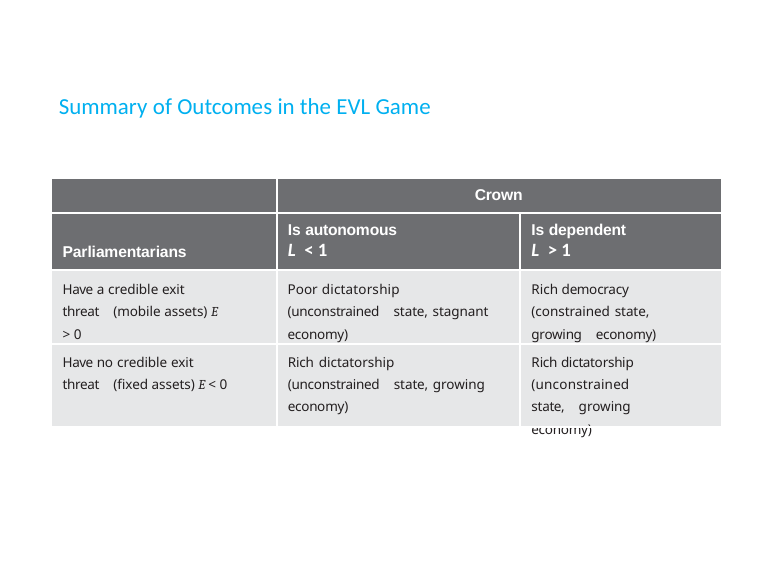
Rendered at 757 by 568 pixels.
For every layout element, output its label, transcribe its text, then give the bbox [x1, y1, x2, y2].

table_header [52, 179, 276, 212]
text_box Summary of Outcomes in the EVL Game [56, 90, 452, 120]
table_header Crown [278, 179, 721, 212]
table_cell Is autonomous L < 1 [278, 214, 519, 269]
table_cell Parliamentarians [52, 214, 276, 269]
table_cell Is dependent L > 1 [521, 214, 721, 269]
table_cell Have a credible exit threat (mobile assets) E > 0 [52, 271, 276, 343]
table_cell Rich democracy (constrained state, growing economy) [521, 271, 721, 343]
table_cell Have no credible exit threat (fixed assets) E < 0 [52, 345, 276, 426]
table_cell Rich dictatorship (unconstrained state, growing economy) [278, 345, 519, 426]
table_cell Rich dictatorship (unconstrained state, growing economy) [521, 345, 721, 426]
table_cell Poor dictatorship (unconstrained state, stagnant economy) [278, 271, 519, 343]
